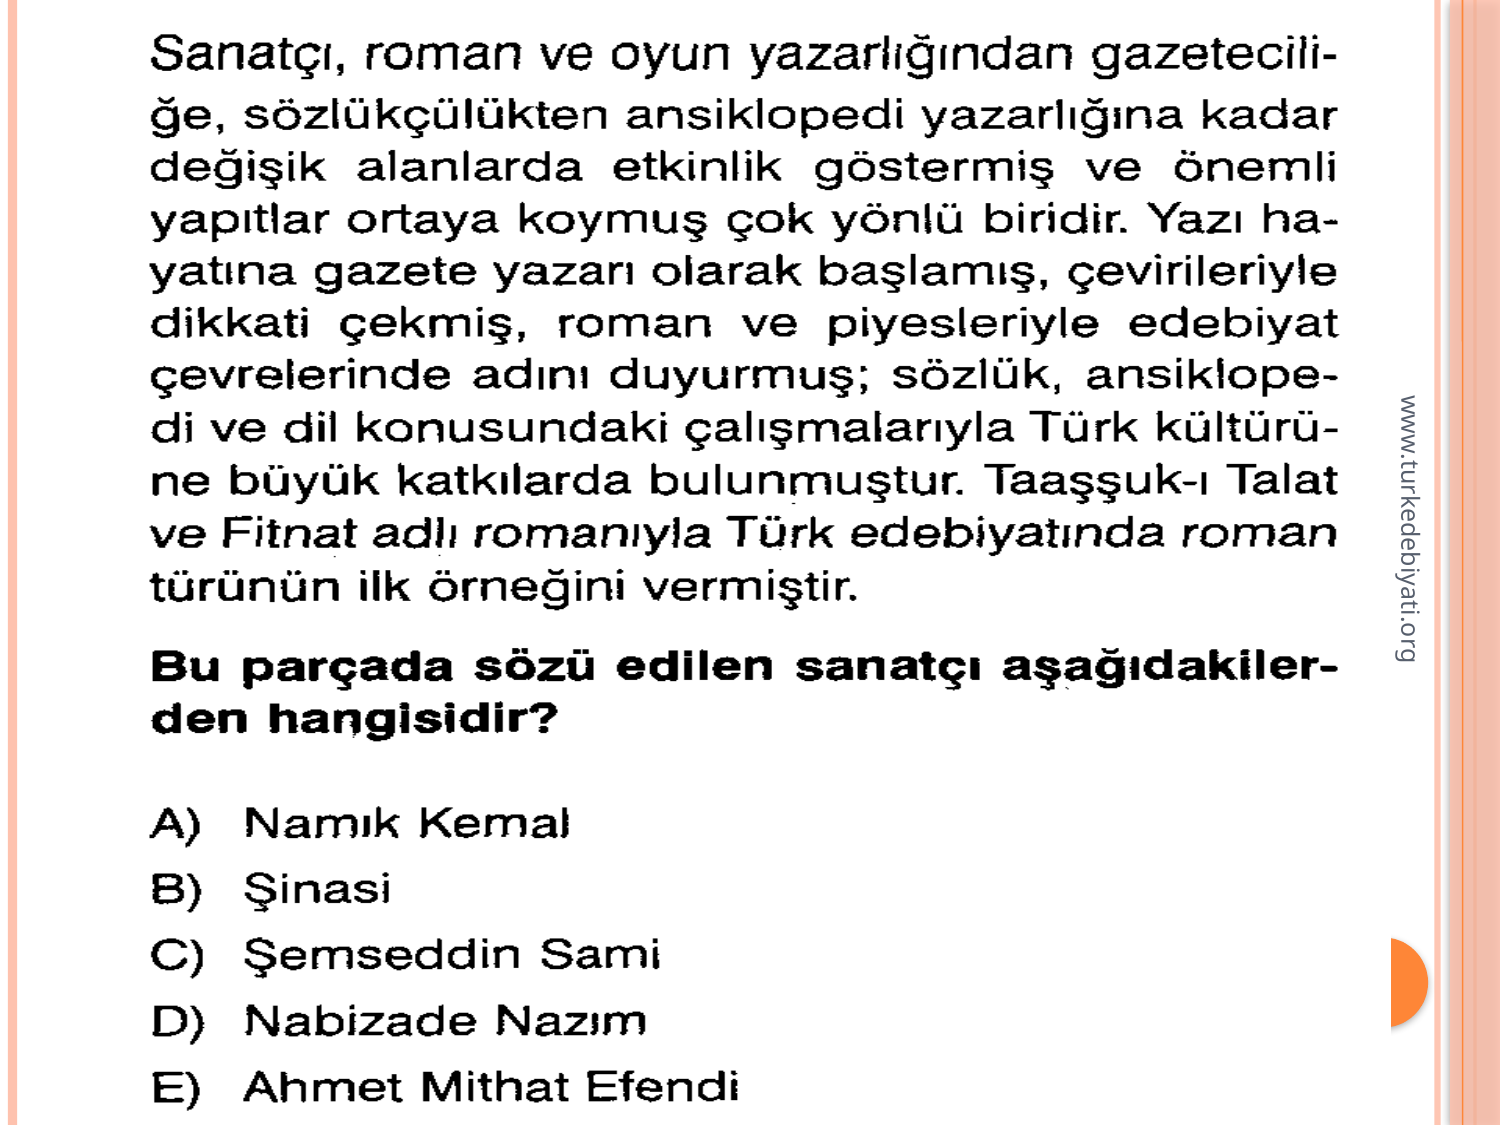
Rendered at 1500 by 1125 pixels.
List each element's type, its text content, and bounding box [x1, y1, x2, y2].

picture [116, 0, 1392, 1125]
footer www.turkedebiyati.org [1395, 380, 1440, 906]
